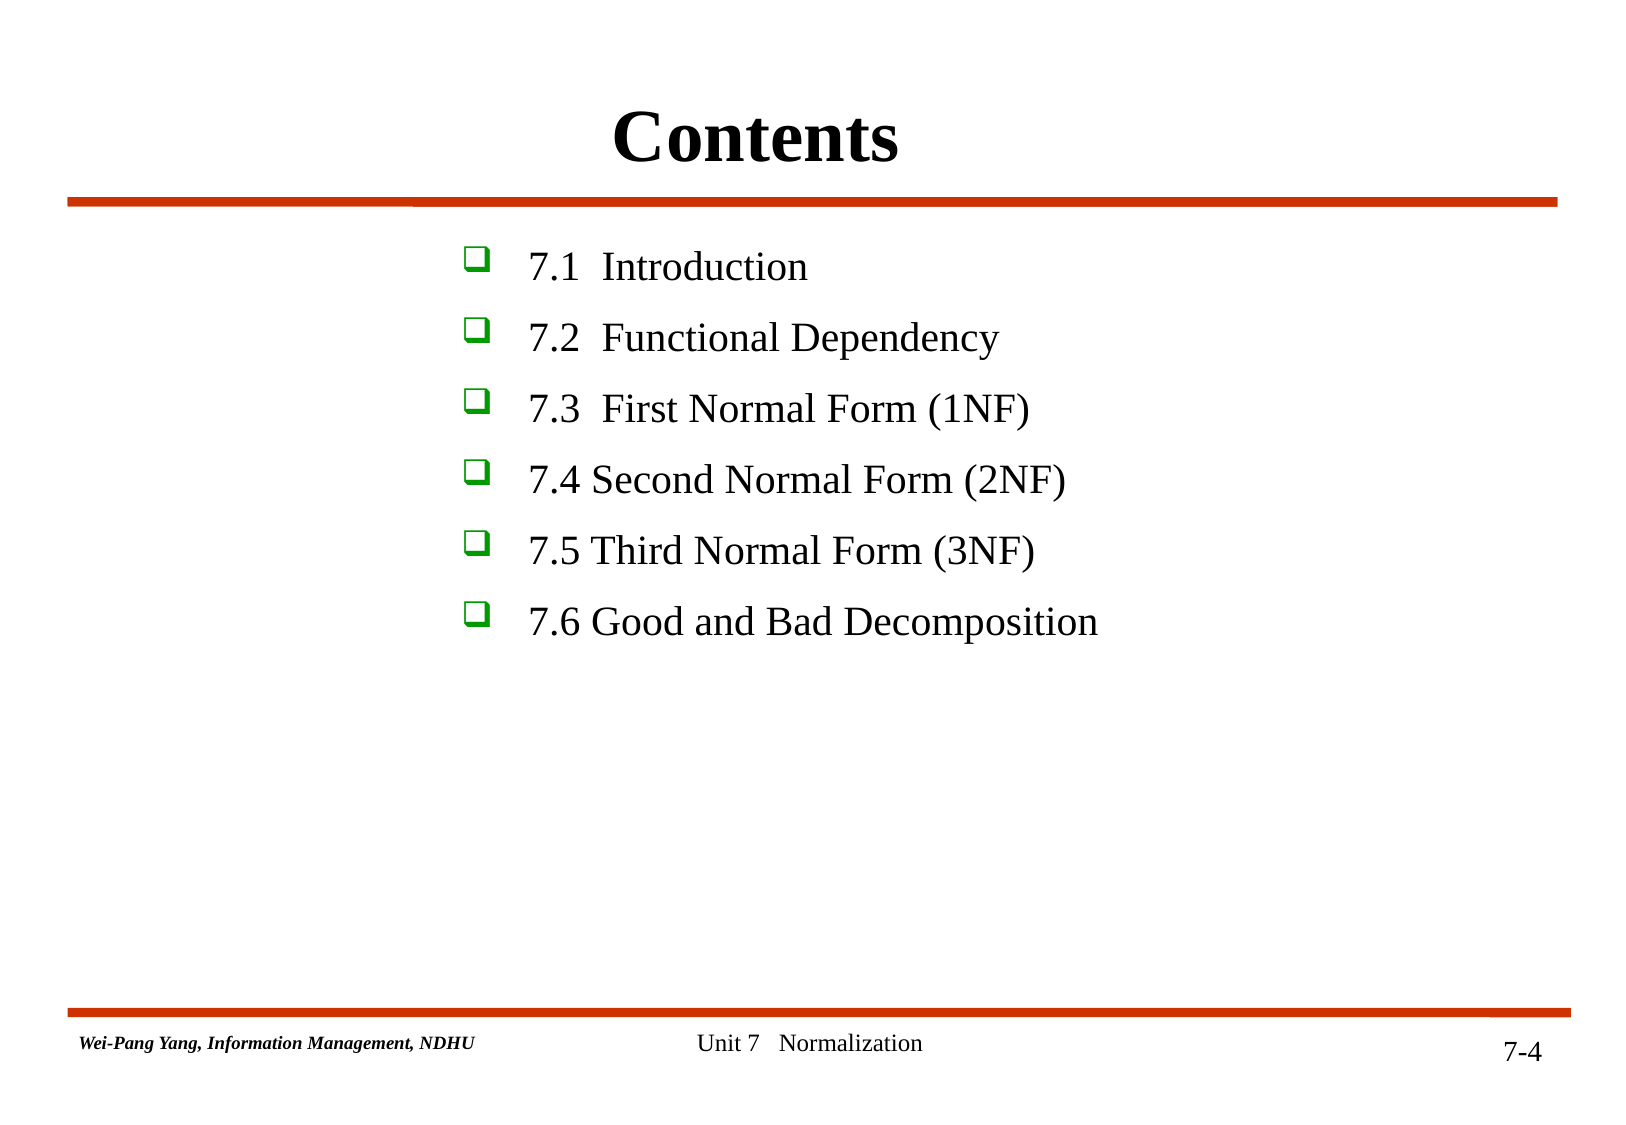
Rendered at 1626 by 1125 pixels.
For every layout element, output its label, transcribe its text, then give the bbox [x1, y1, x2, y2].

title Contents [148, 62, 1363, 200]
footer Unit 7 Normalization [552, 1019, 1068, 1094]
list 7.1 Introduction 7.2 Functional Dependency 7.3 First Normal Form (1NF) 7.4 Second Normal Form (2NF) 7.5 Third Normal Form (3NF) 7.6 Good and Bad Decomposition [446, 231, 1156, 948]
slide_number 7-4 [1218, 1025, 1558, 1100]
